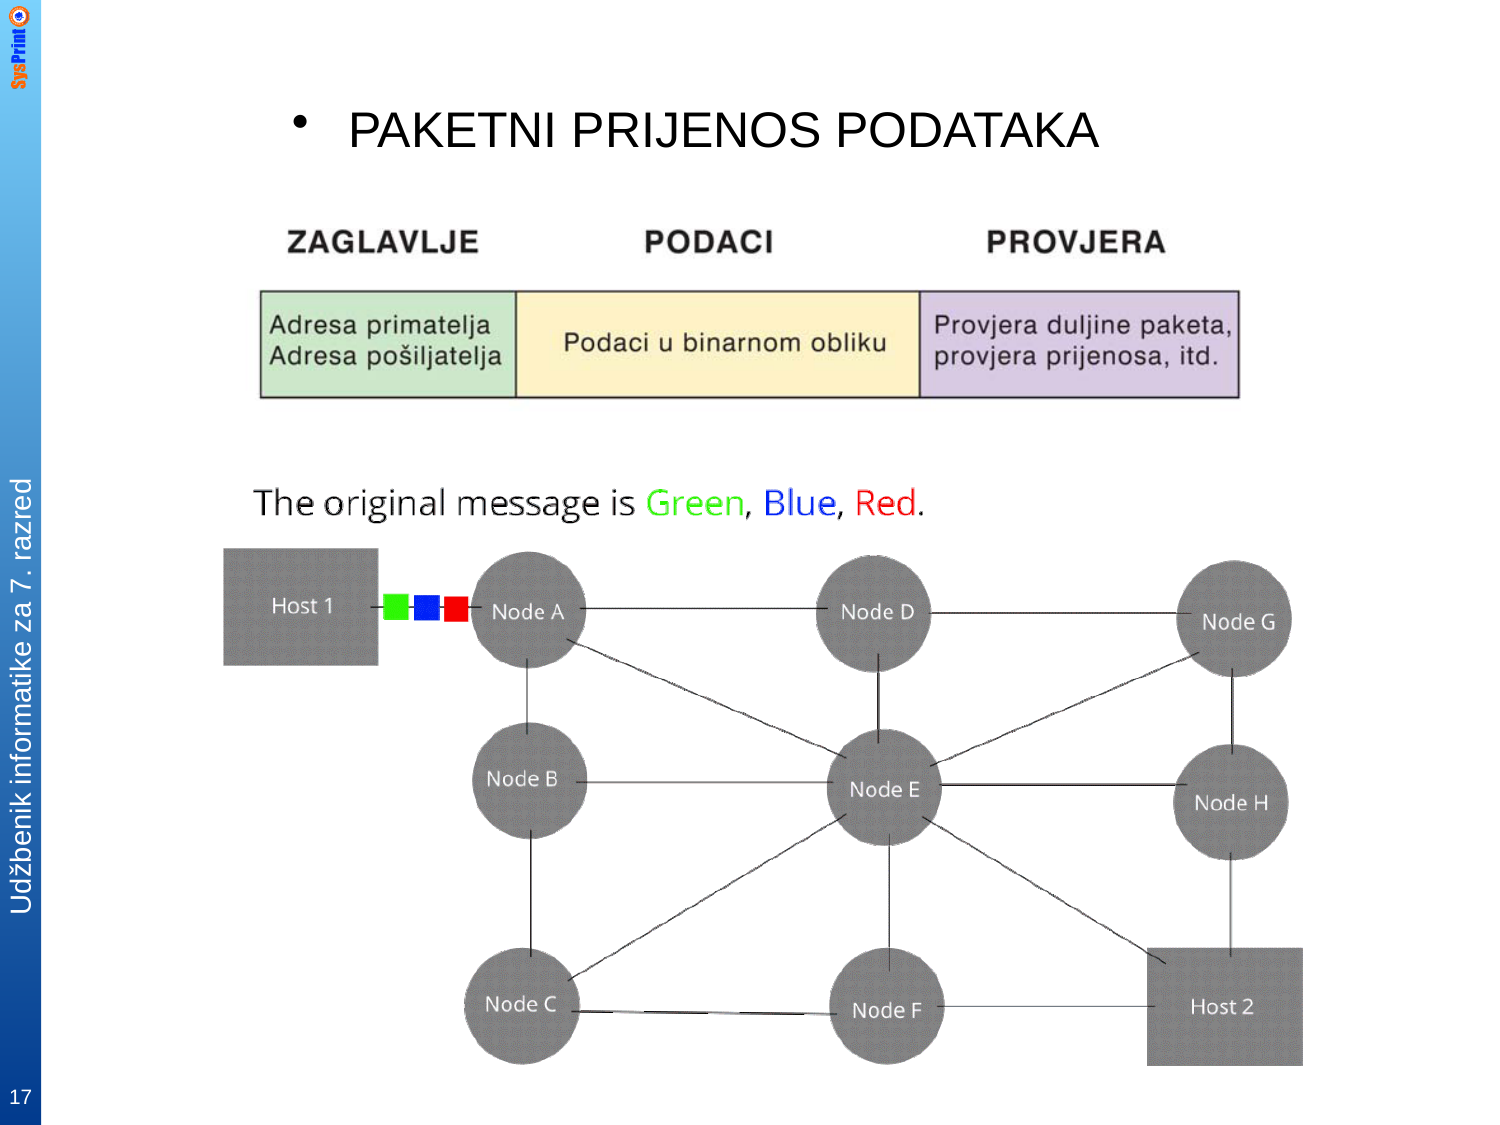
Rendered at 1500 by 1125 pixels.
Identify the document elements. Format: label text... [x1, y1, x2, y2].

picture [8, 5, 30, 89]
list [206, 467, 1335, 1103]
text_box PAKETNI PRIJENOS PODATAKA [276, 90, 1496, 740]
picture [245, 207, 1255, 433]
